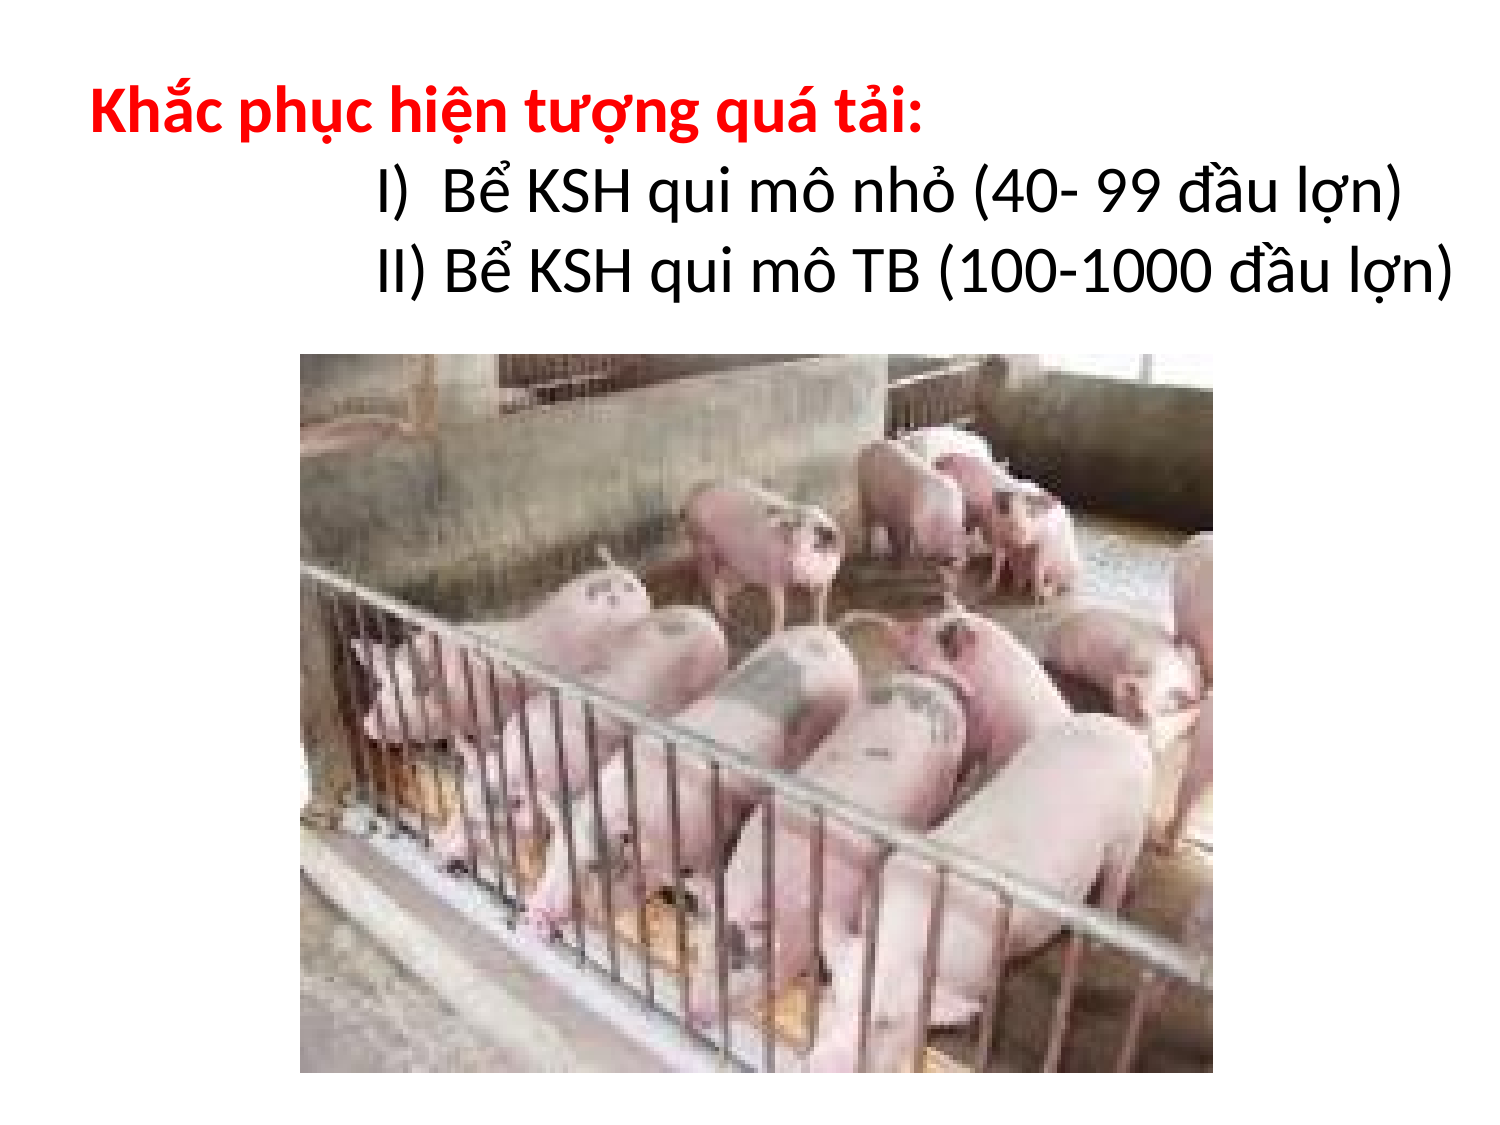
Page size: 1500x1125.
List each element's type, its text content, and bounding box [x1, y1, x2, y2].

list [299, 354, 1213, 1073]
title Khắc phục hiện tượng quá tải: I) Bể KSH qui mô nhỏ (40- 99 đầu lợn) II) Bể KSH qui mô TB (100-1000 đầu lợn) [75, 45, 1500, 425]
